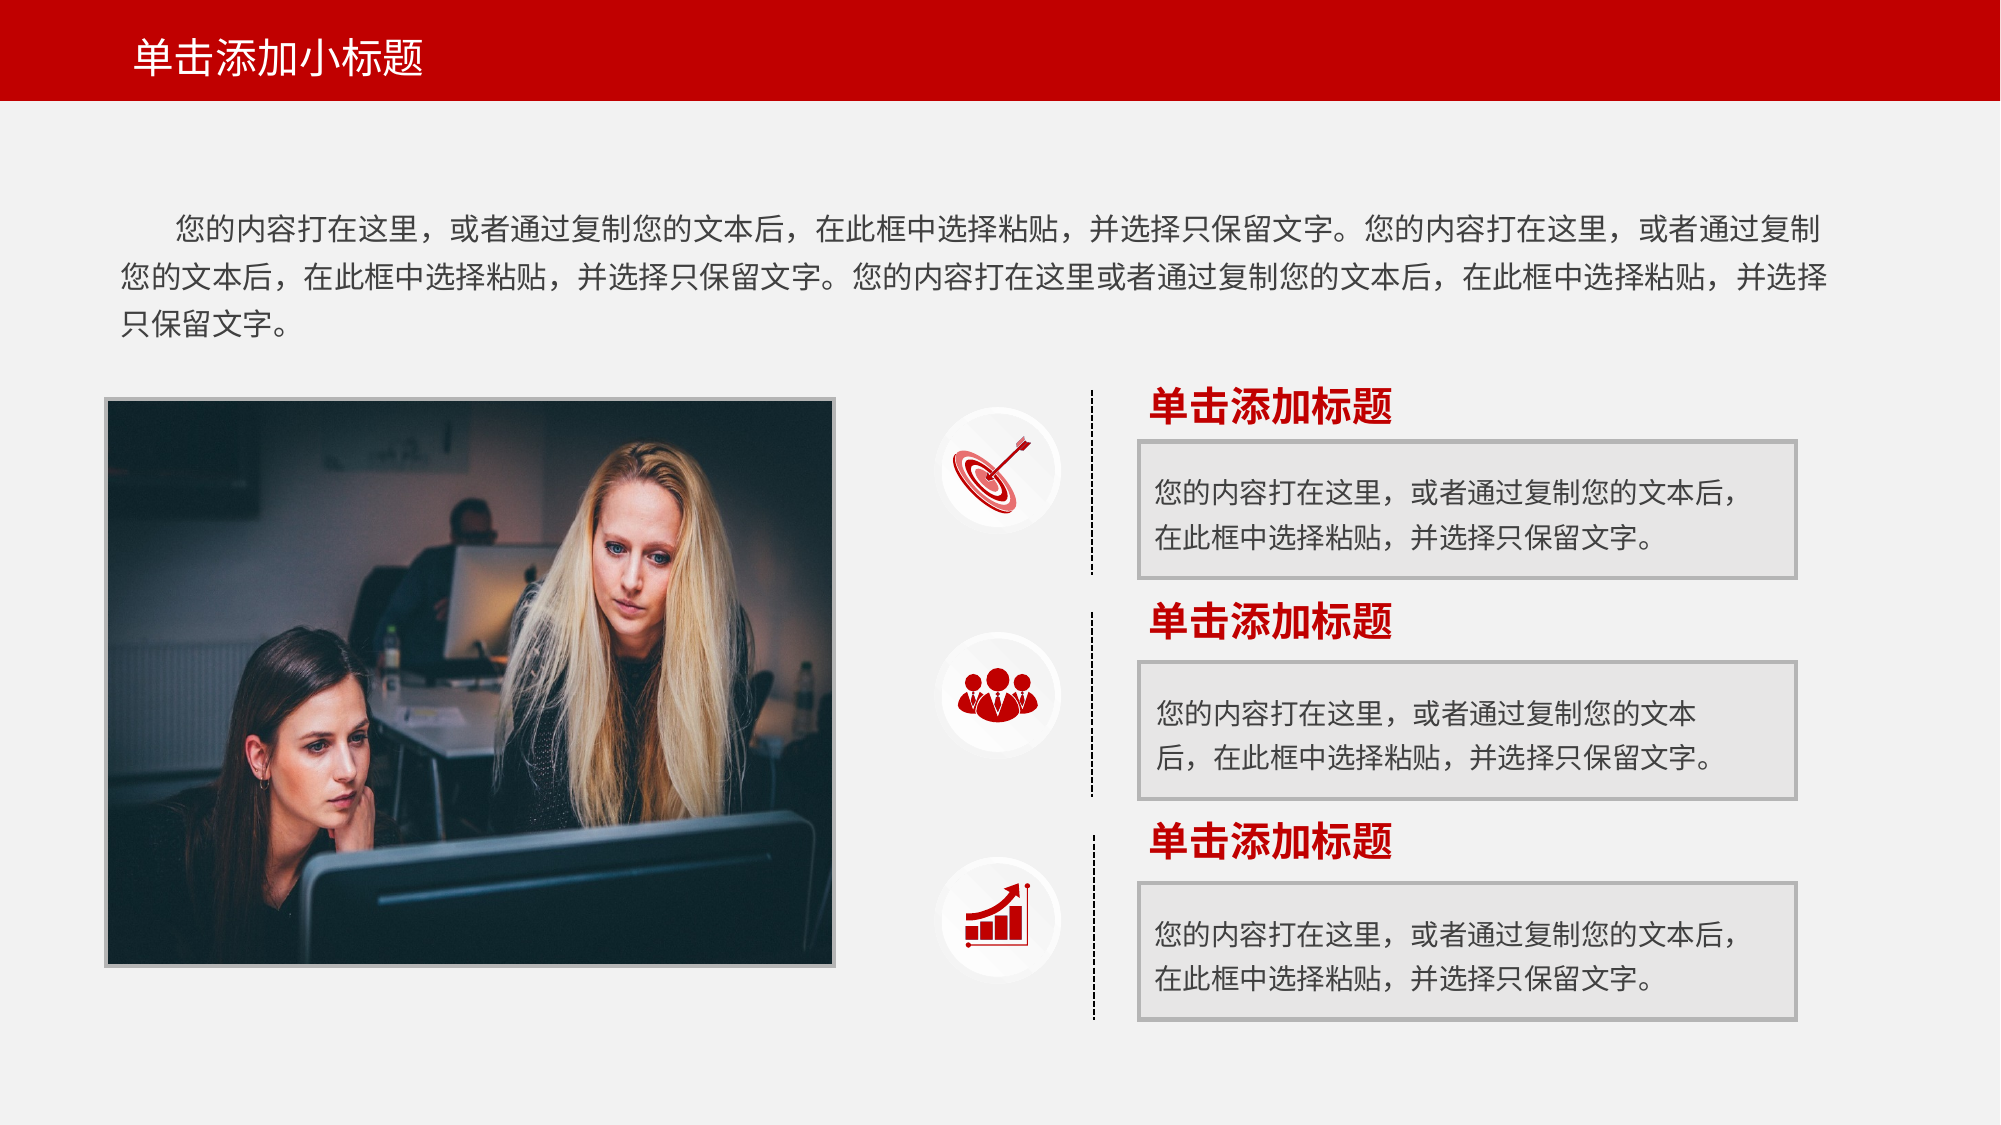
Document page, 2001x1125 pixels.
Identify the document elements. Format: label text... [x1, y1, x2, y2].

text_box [934, 407, 1062, 534]
text_box [105, 398, 835, 967]
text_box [1139, 883, 1797, 1020]
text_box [934, 857, 1062, 984]
text_box 单击添加标题 [1137, 375, 1405, 436]
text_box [1139, 441, 1797, 579]
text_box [1139, 662, 1797, 799]
text_box 单击添加小标题 [117, 24, 440, 89]
text_box 您的内容打在这里，或者通过复制您的文本后，在此框中选择粘贴，并选择只保留文字。您的内容打在这里，或者通过复制您的文本后，在此框中选择粘贴，并选择只保留文字。您的内容打在这里或者通过复制您的文本后，在此框中选择粘贴，并选择只保留文字。 [105, 191, 1847, 349]
text_box 单击添加标题 [1137, 810, 1405, 871]
text_box 单击添加标题 [1137, 590, 1405, 650]
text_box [934, 632, 1062, 759]
